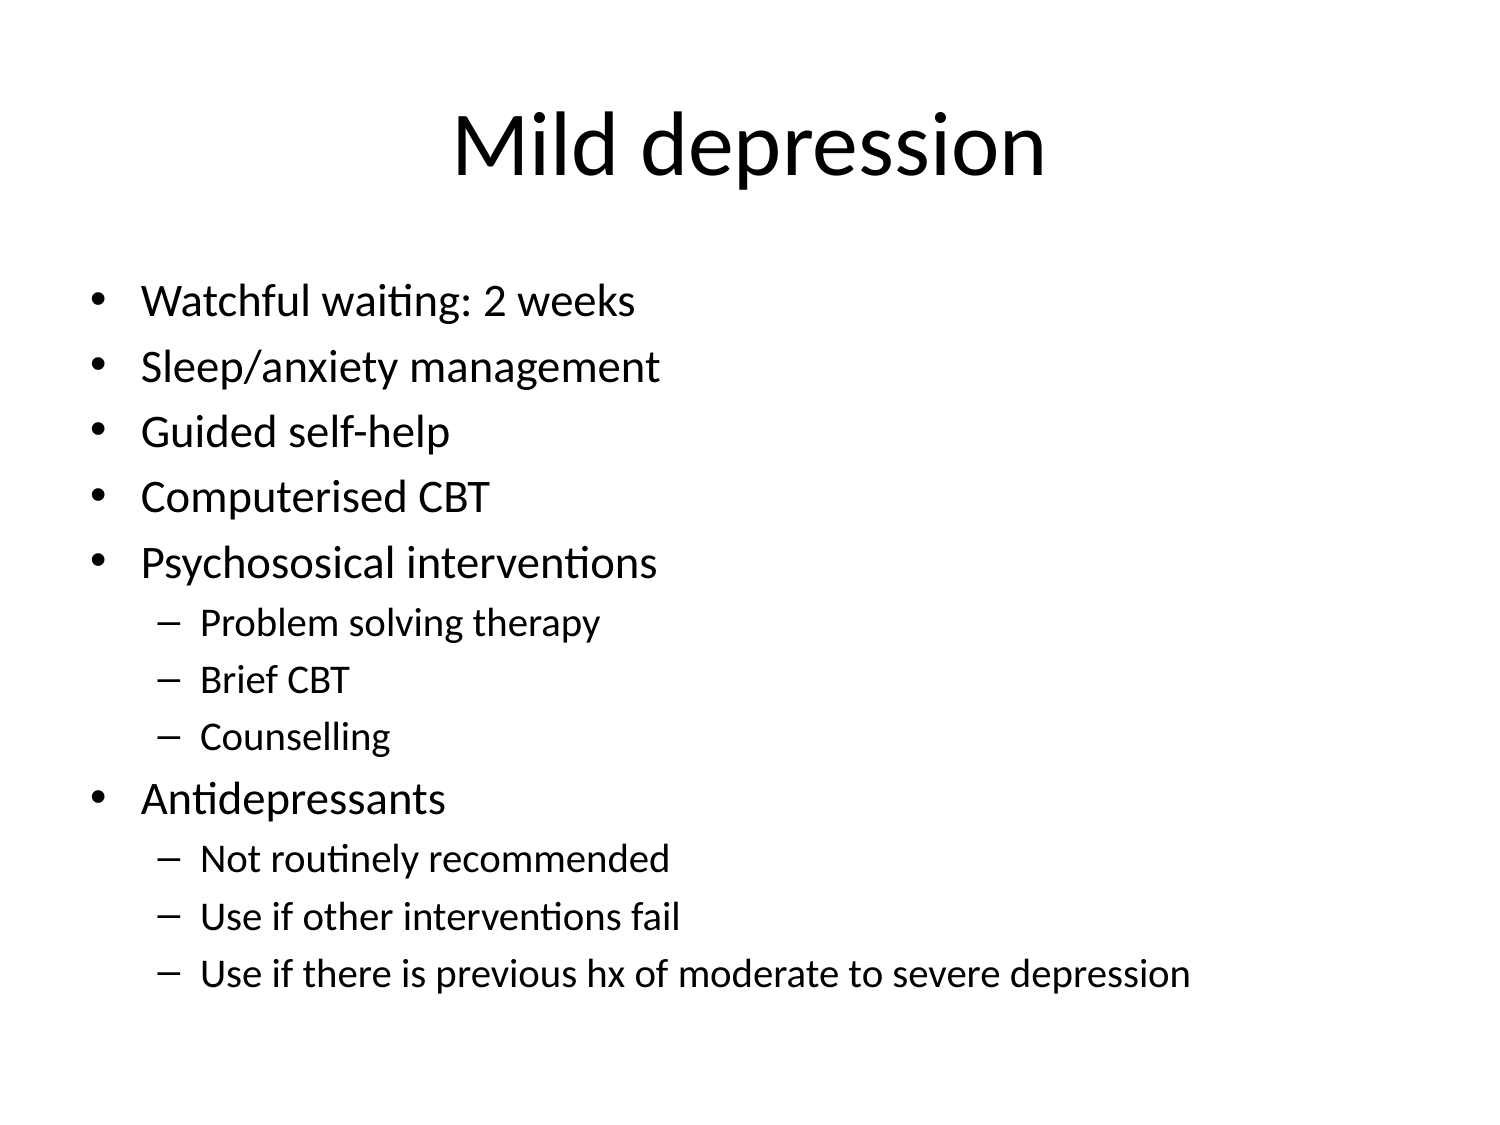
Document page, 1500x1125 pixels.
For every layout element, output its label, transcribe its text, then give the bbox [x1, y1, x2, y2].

title Mild depression [75, 45, 1425, 233]
list Watchful waiting: 2 weeks Sleep/anxiety management Guided self-help Computerised CBT Psychososical interventions Problem solving therapy Brief CBT Counselling Antidepressants Not routinely recommended Use if other interventions fail Use if there is previous hx of moderate to severe depression [75, 262, 1425, 1005]
